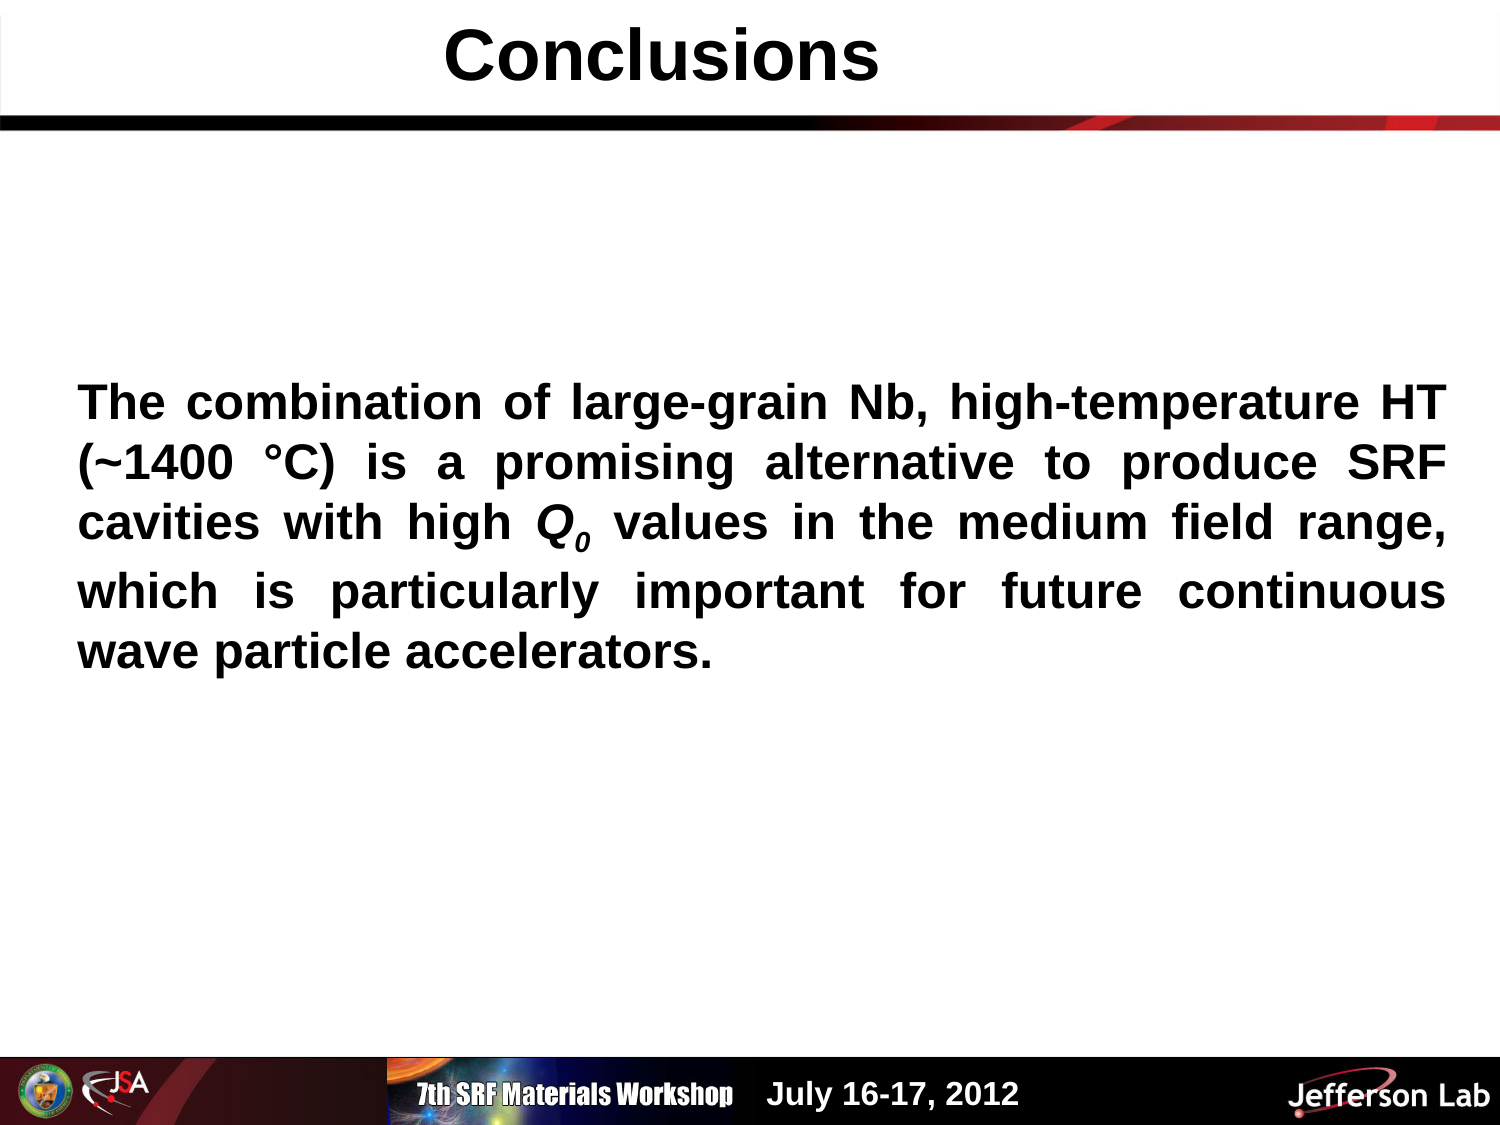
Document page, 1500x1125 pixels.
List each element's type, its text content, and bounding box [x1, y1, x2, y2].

picture [0, 0, 1500, 1125]
text_box The combination of large-grain Nb, high-temperature HT (~1400 °C) is a promising alternative to produce SRF cavities with high Q0 values in the medium field range, which is particularly important for future continuous wave particle accelerators. [62, 362, 1463, 686]
text_box July 16-17, 2012 [751, 1064, 1035, 1120]
text_box Conclusions [162, 0, 1163, 103]
